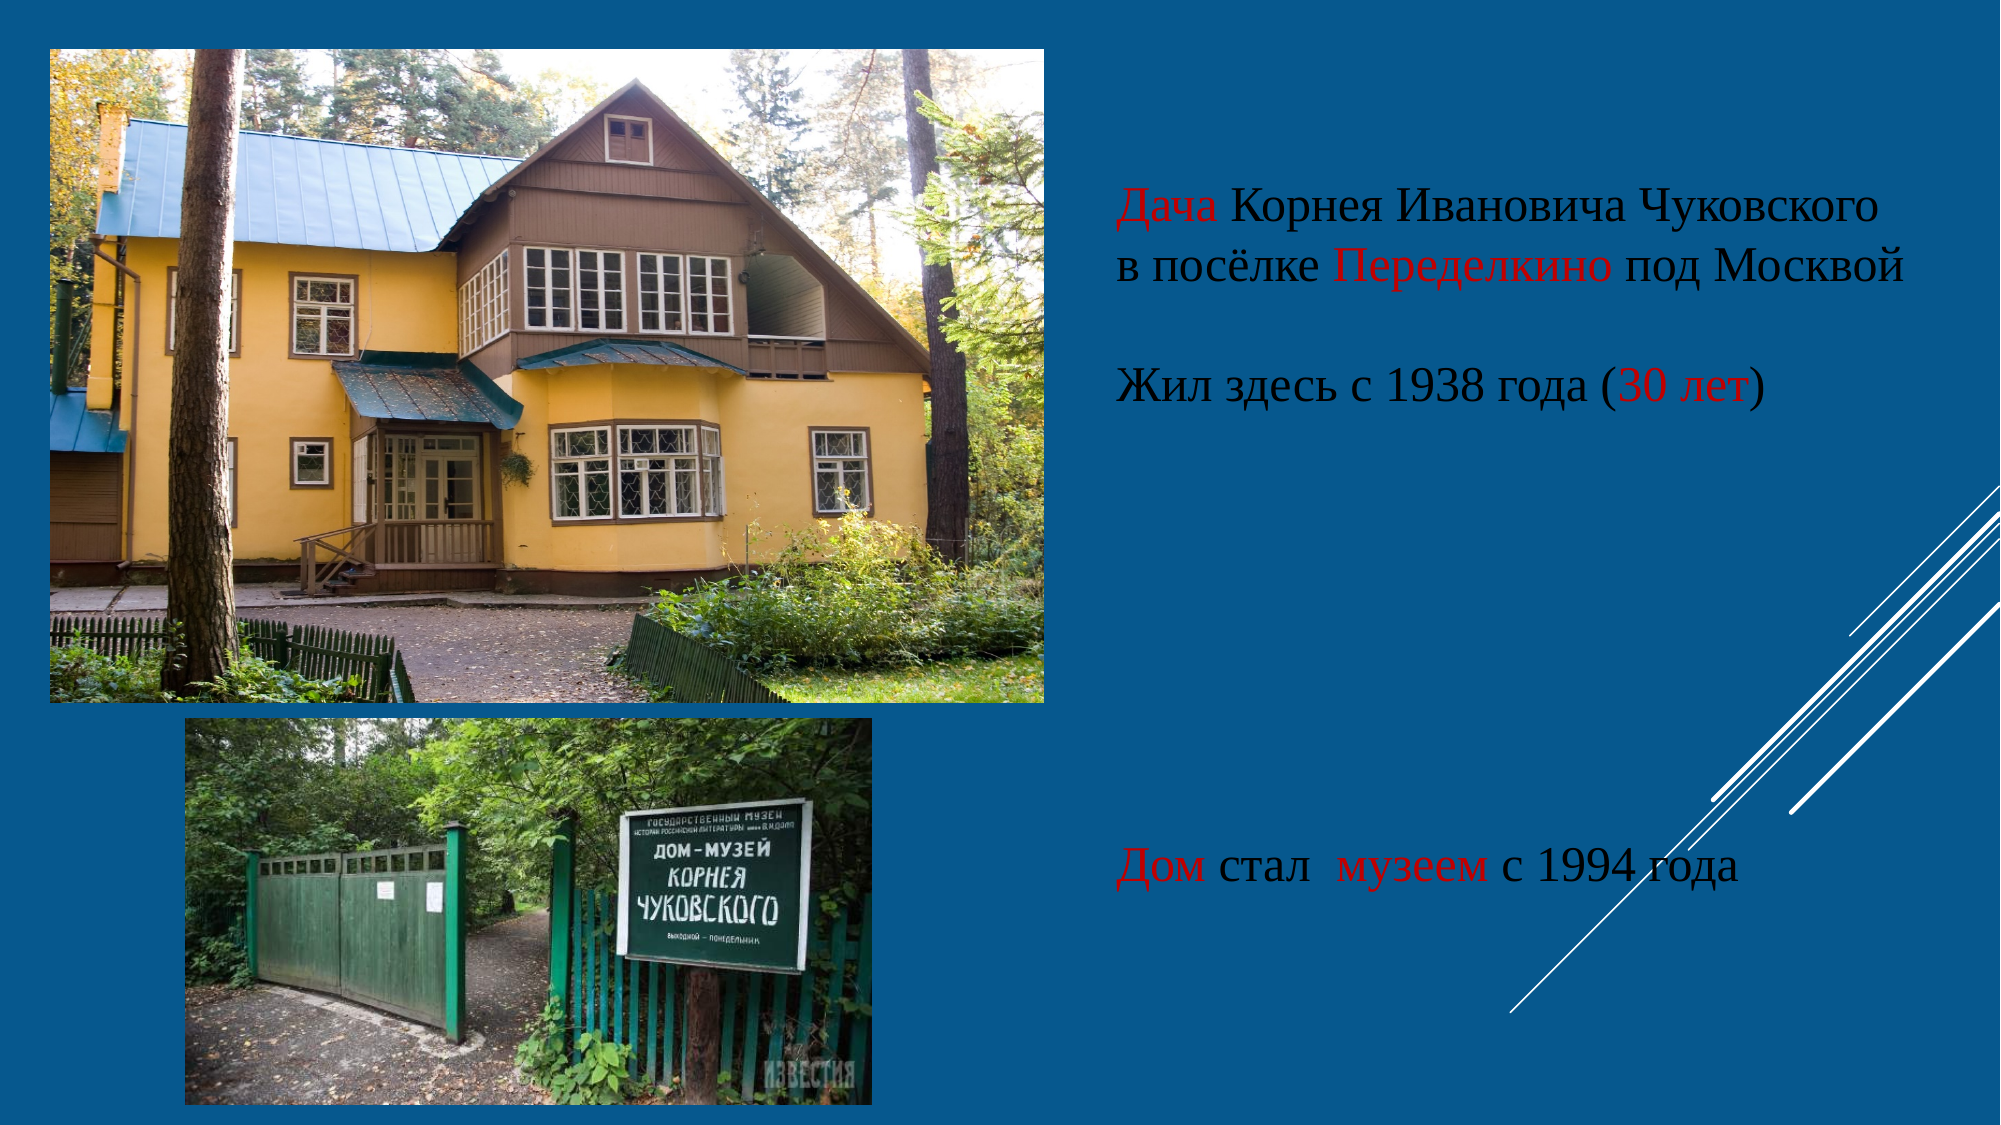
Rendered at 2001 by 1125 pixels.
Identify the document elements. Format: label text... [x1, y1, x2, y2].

text_box Дача Корнея Ивановича Чуковского в посёлке Переделкино под Москвой Жил здесь с 1938 года (30 лет) Дом стал музеем с 1994 года [1101, 163, 1928, 899]
picture [184, 718, 872, 1105]
picture [49, 49, 1044, 704]
